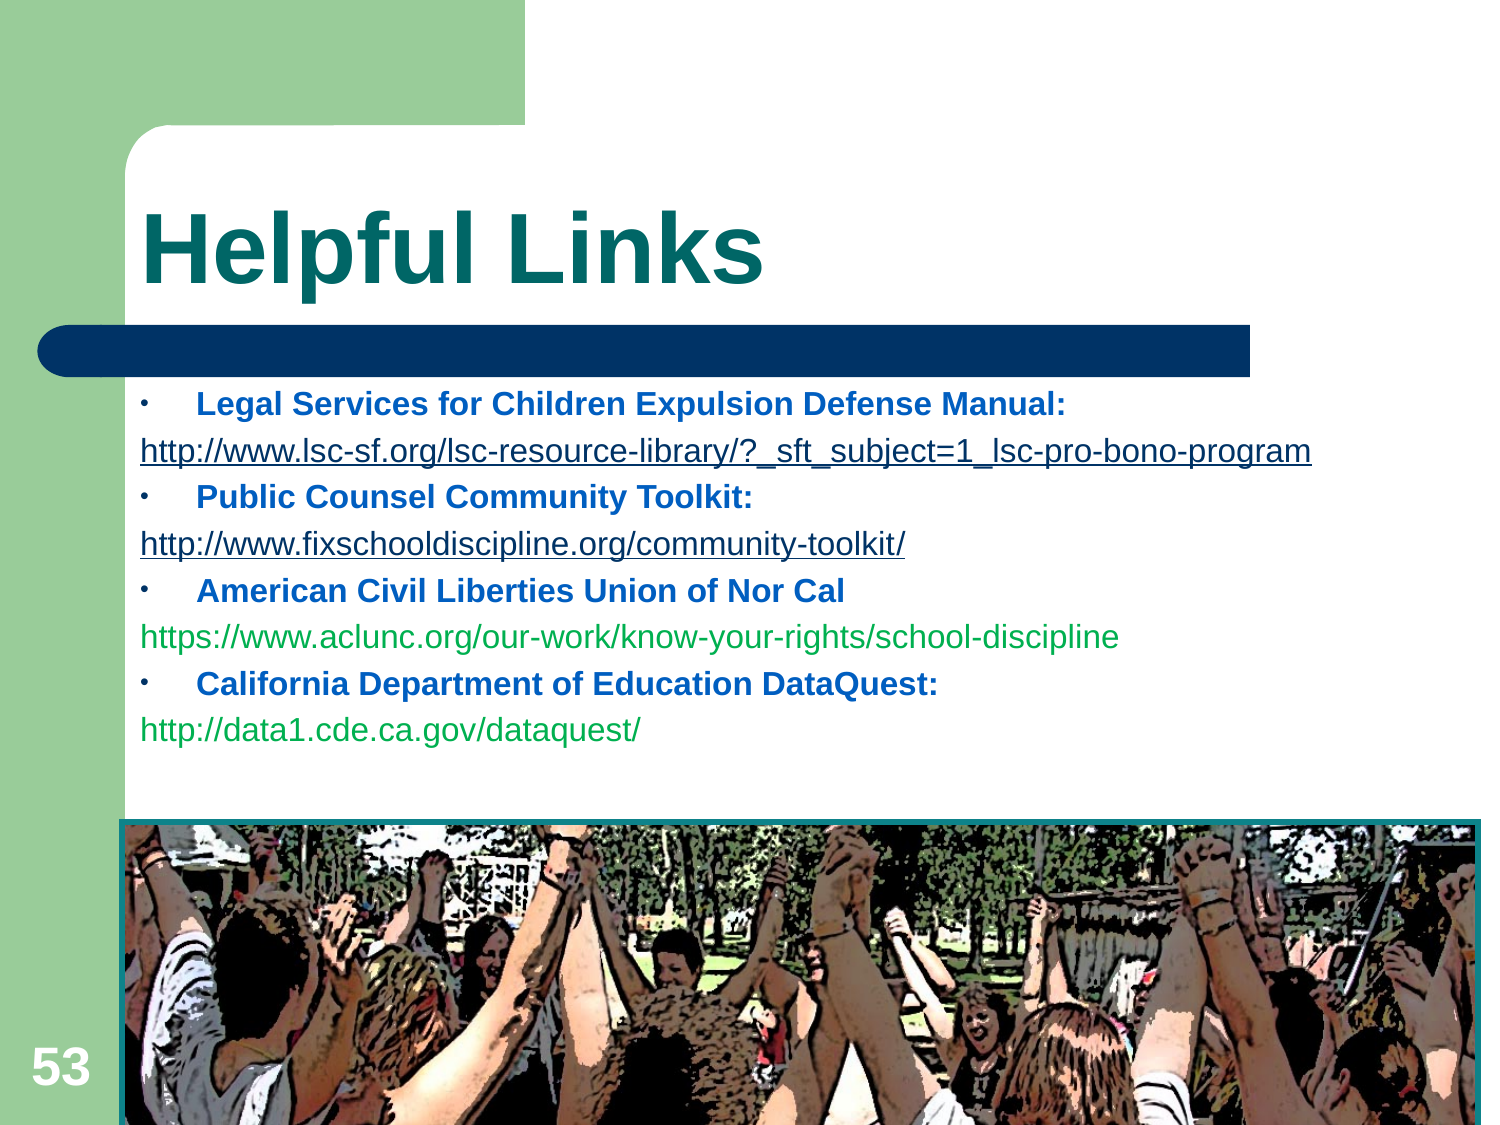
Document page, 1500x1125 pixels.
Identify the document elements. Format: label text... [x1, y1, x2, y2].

picture [124, 824, 1476, 1125]
list Legal Services for Children Expulsion Defense Manual: http://www.lsc-sf.org/lsc-resource-library/?_sft_subject=1_lsc-pro-bono-program Public Counsel Community Toolkit: http://www.fixschooldiscipline.org/community-toolkit/ American Civil Liberties Union of Nor Cal https://www.aclunc.org/our-work/know-your-rights/school-discipline California Department of Education DataQuest: http://data1.cde.ca.gov/dataquest/ [125, 375, 1400, 819]
title Helpful Links [125, 125, 1425, 313]
slide_number 53 [13, 1023, 111, 1105]
